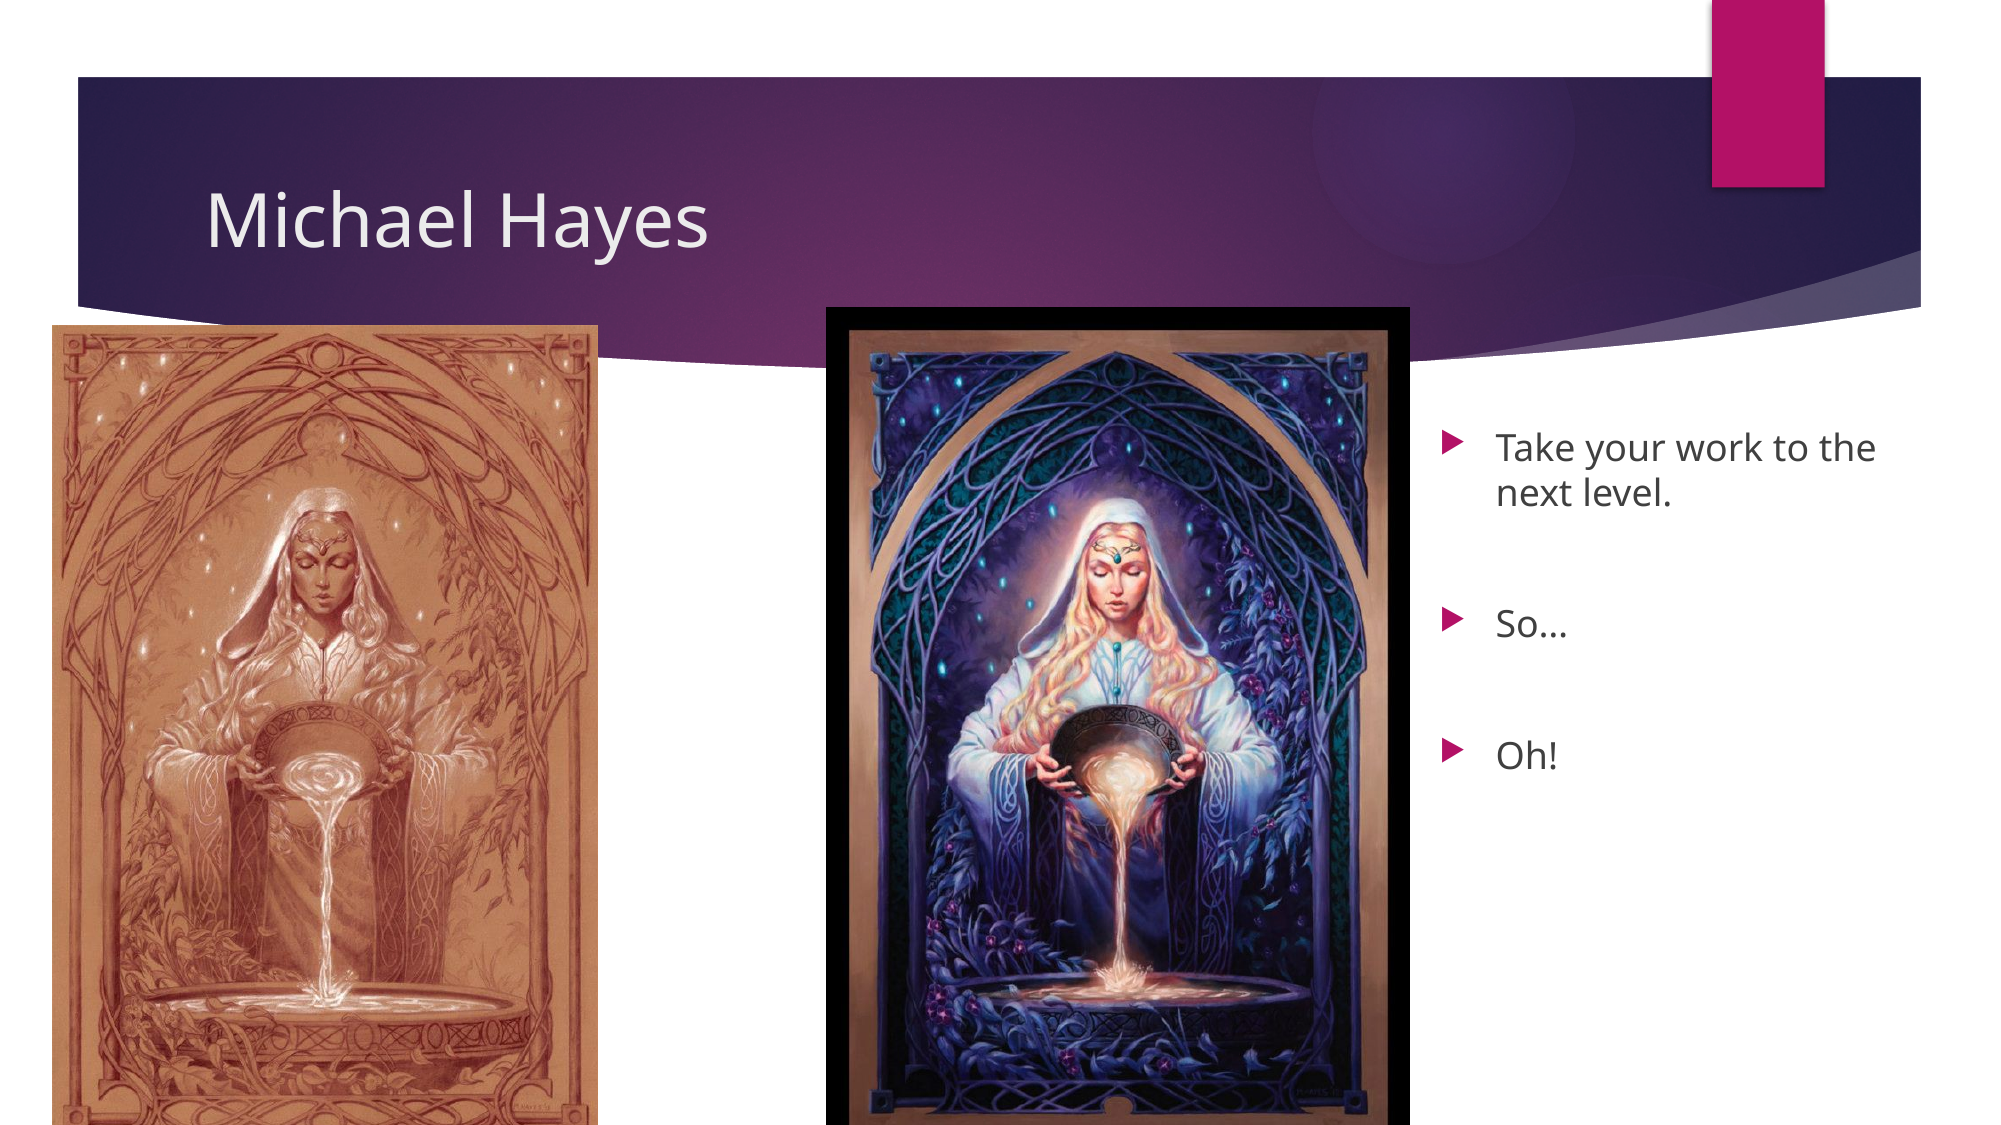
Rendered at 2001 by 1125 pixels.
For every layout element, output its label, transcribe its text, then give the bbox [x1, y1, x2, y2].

title Michael Hayes [189, 159, 1627, 276]
picture [826, 307, 1410, 1125]
list Take your work to the next level. So… Oh! [1424, 416, 1906, 1050]
picture [52, 325, 599, 1125]
